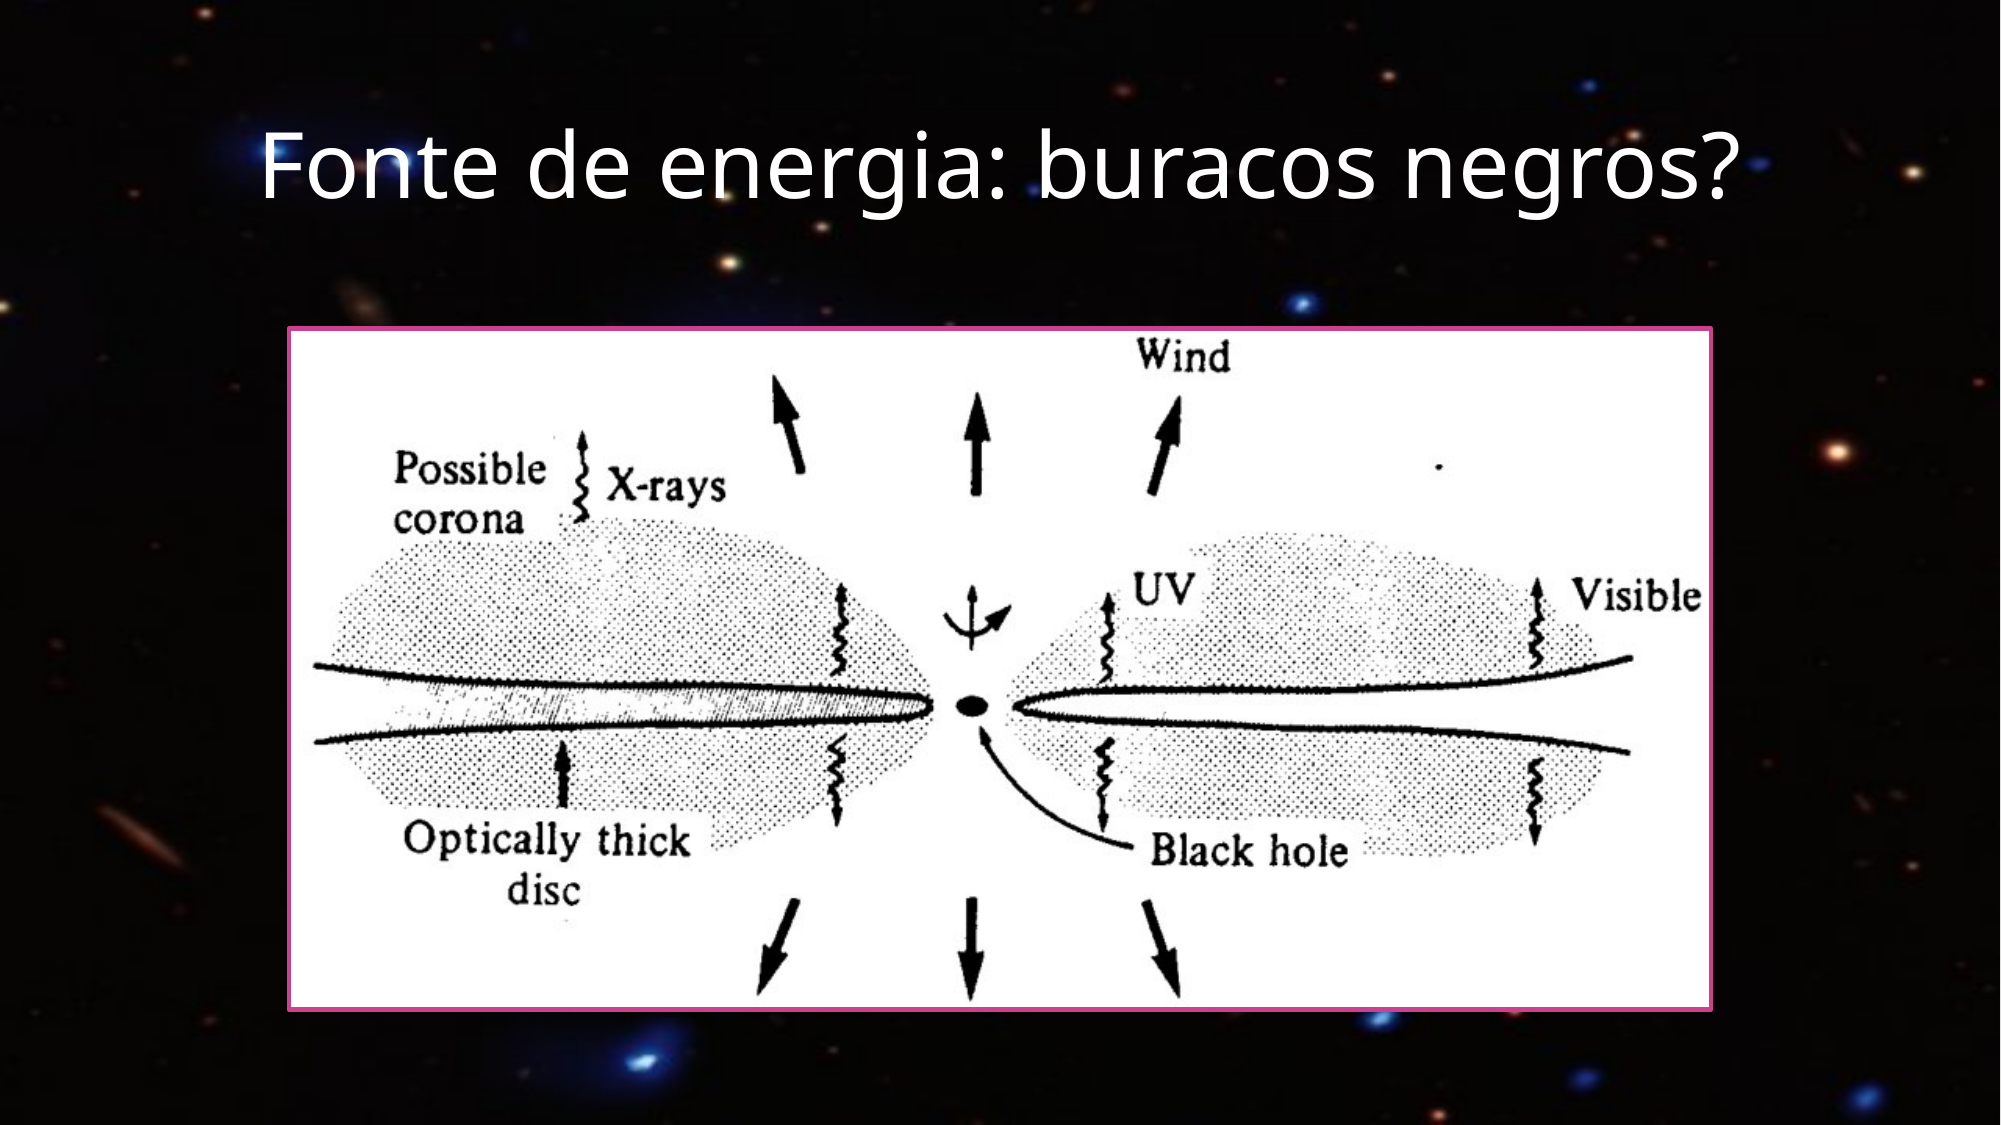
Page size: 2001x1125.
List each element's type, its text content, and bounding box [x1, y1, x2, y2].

picture [0, 0, 2001, 1125]
title Fonte de energia: buracos negros? [137, 59, 1863, 278]
